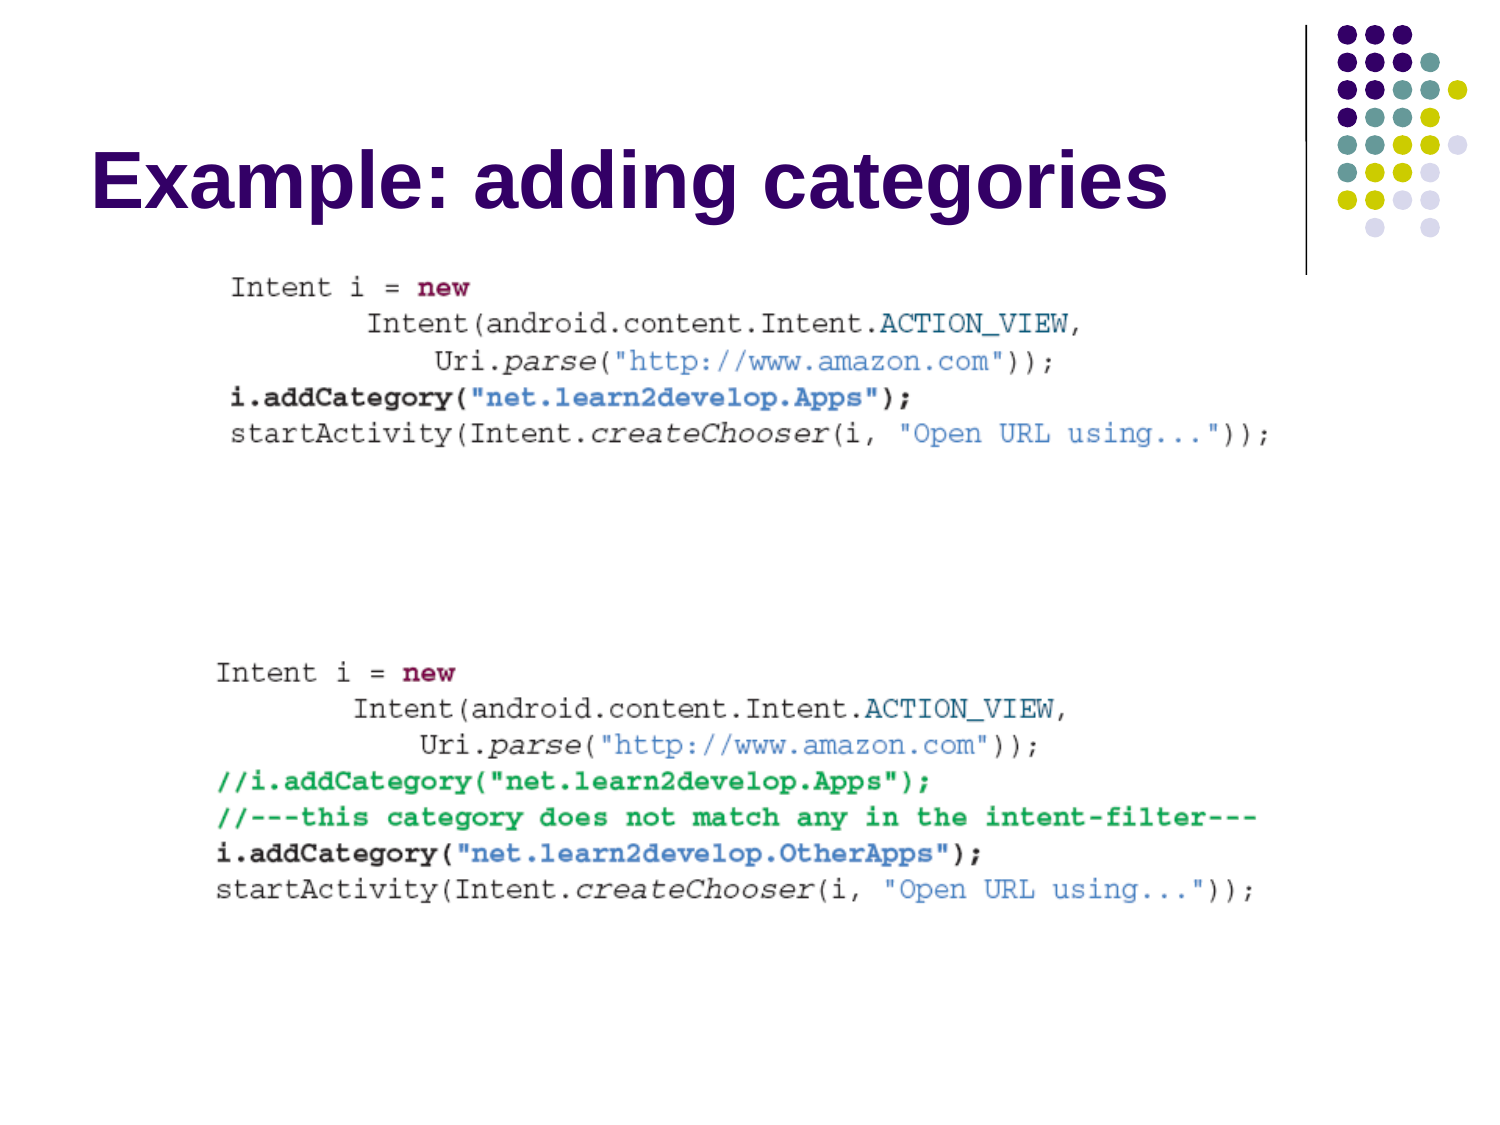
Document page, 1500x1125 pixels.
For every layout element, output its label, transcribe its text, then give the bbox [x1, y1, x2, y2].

picture [216, 262, 1284, 474]
title Example: adding categories [75, 20, 1313, 233]
picture [200, 649, 1278, 934]
